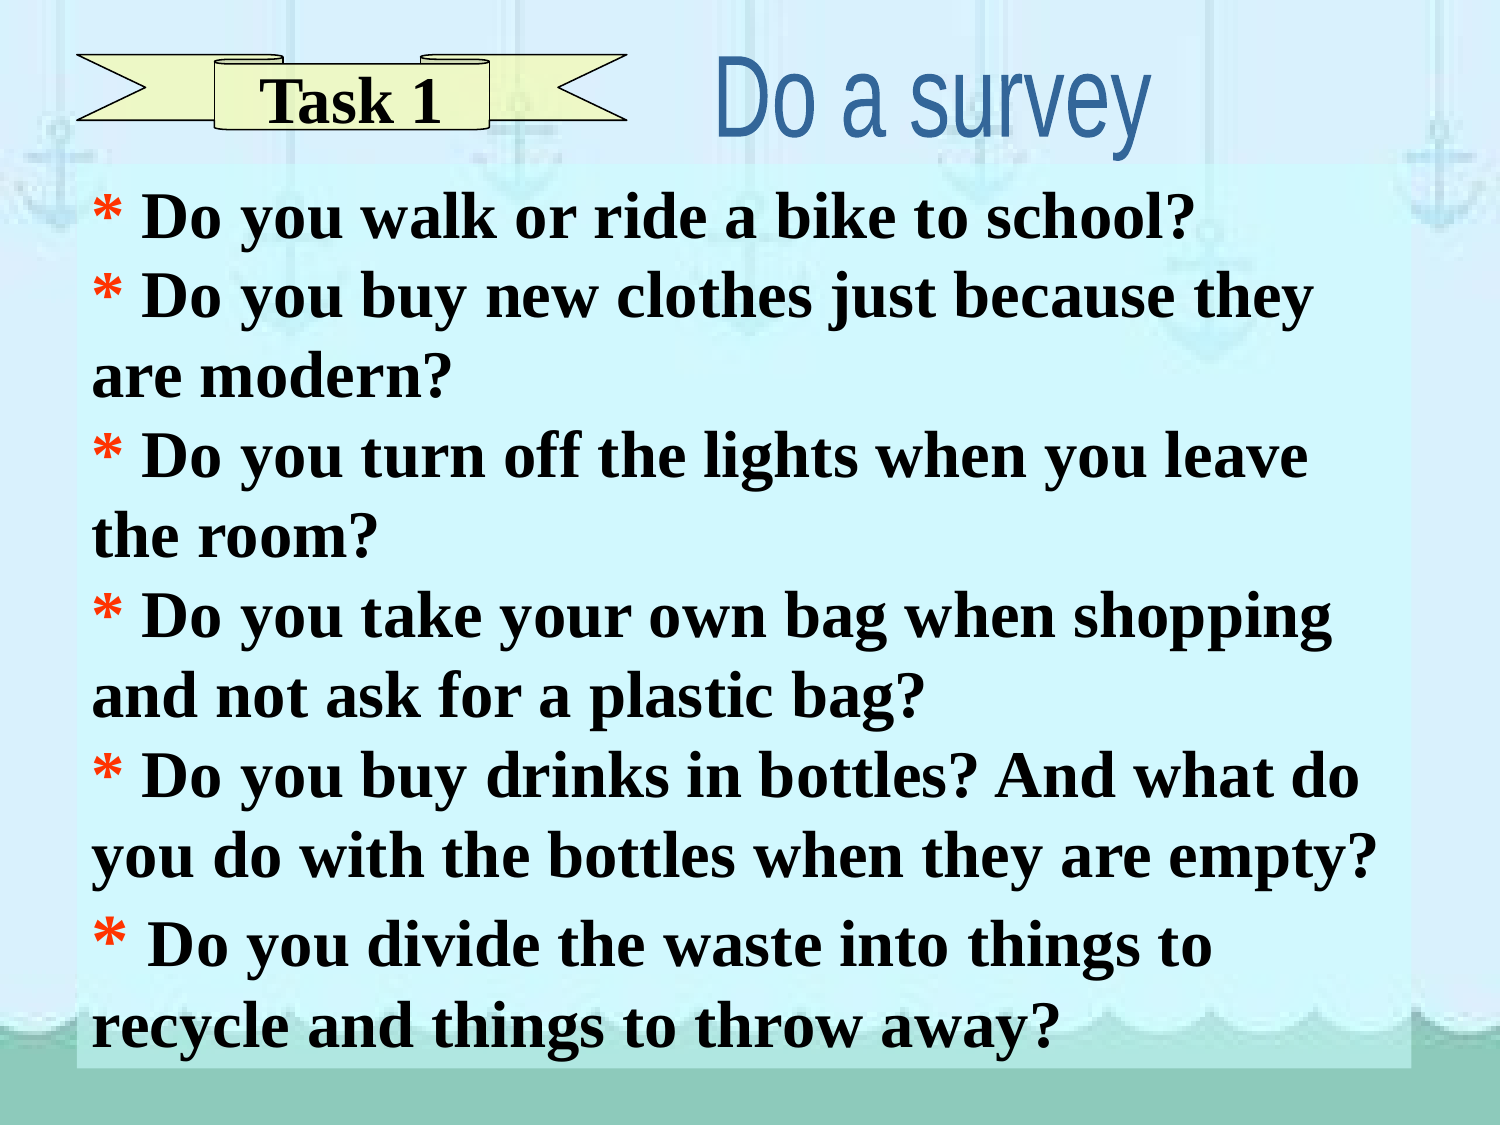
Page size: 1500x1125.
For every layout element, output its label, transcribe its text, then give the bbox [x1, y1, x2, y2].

text_box Task 1 [76, 54, 627, 130]
picture [0, 0, 1500, 1125]
text_box * Do you walk or ride a bike to school? * Do you buy new clothes just because they are modern? * Do you turn off the lights when you leave the room? * Do you take your own bag when shopping and not ask for a plastic bag? * Do you buy drinks in bottles? And what do you do with the bottles when they are empty? * Do you divide the waste into things to recycle and things to throw away? [76, 163, 1412, 1069]
